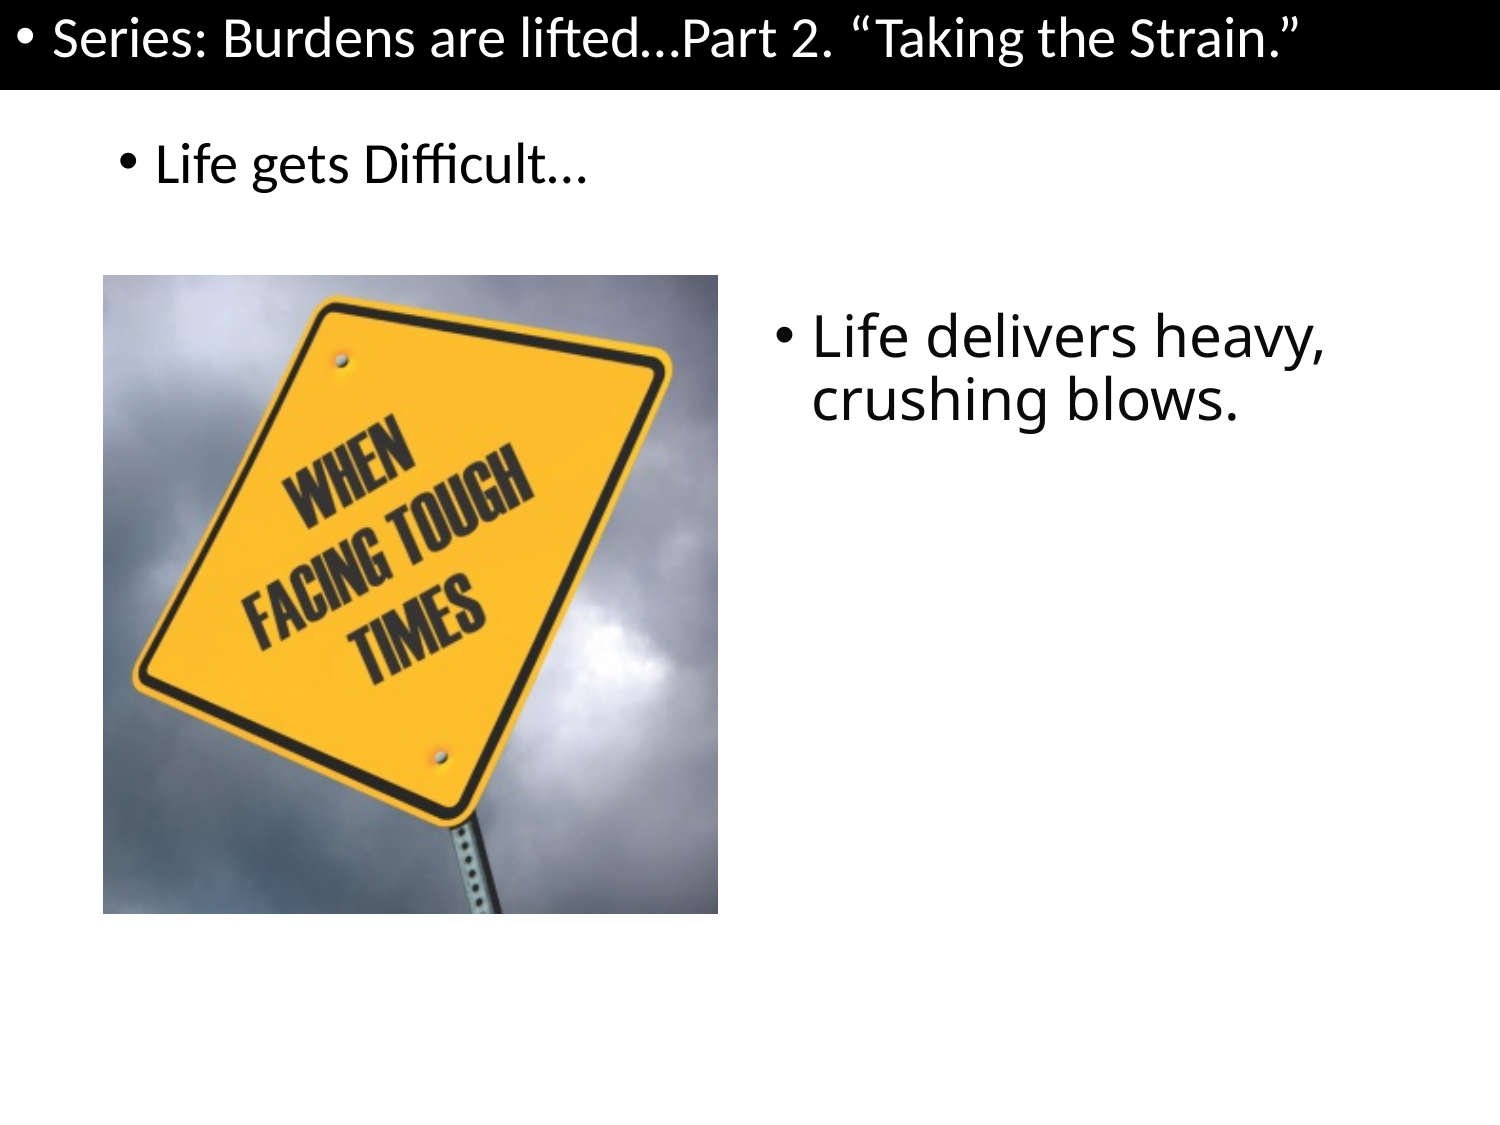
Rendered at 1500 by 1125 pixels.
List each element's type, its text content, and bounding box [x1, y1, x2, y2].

list Life gets Difficult… [103, 125, 1397, 276]
picture [103, 275, 719, 914]
list Life delivers heavy, crushing blows. We get weighed down. They seem more than a soul can carry. We need help. [759, 299, 1397, 1088]
text_box Series: Burdens are lifted…Part 2. “Taking the Strain.” [0, 0, 1500, 90]
